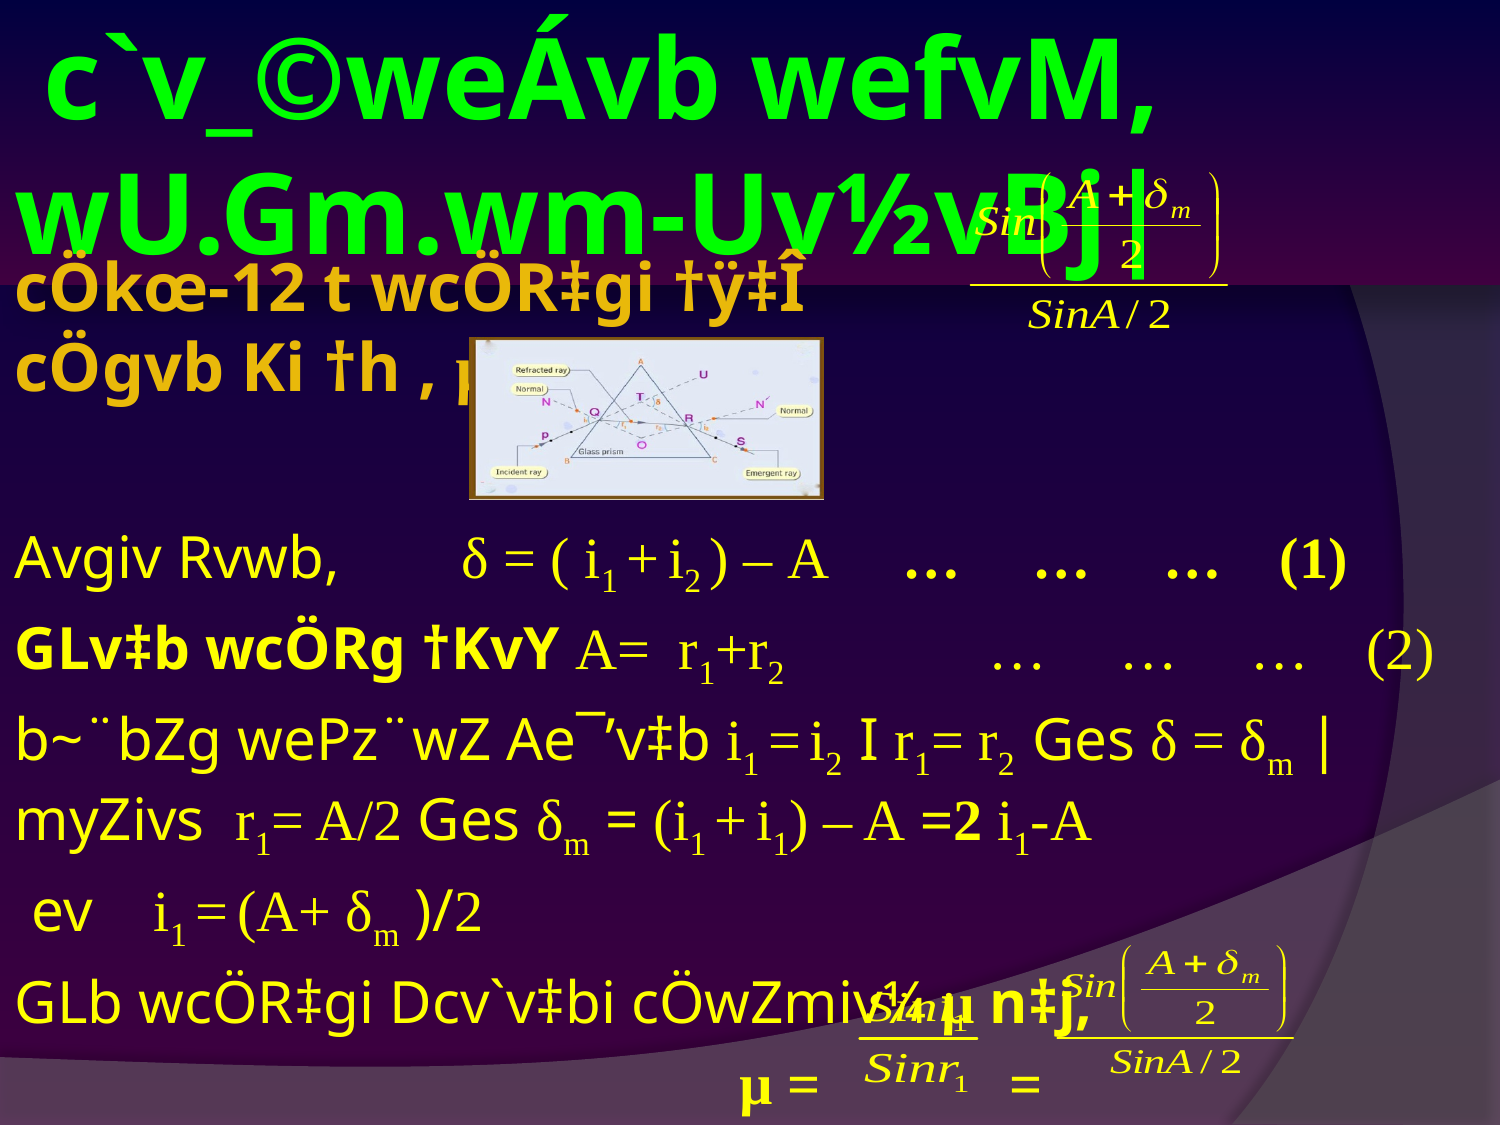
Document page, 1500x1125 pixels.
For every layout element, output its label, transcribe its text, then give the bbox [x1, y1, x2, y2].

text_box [849, 977, 988, 1103]
text_box cÖkœ-12 t wcÖR‡gi †ÿ‡Î cÖgvb Ki †h , µ = [0, 237, 975, 413]
picture [468, 337, 825, 501]
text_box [962, 162, 1238, 338]
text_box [1049, 937, 1301, 1080]
text_box Avgiv Rvwb, δ = ( i1 + i2 ) – A … … … (1) GLv‡b wcÖRg †KvY A= r1+r2 … … … (2) b~¨bZg wePz¨wZ Ae¯’v‡b i1 = i2 I r1= r2 Ges δ = δm | myZivs r1= A/2 Ges δm = (i1 + i1) – A =2 i1-A ev i1 = (A+ δm )/2 GLb wcÖR‡gi Dcv`v‡bi cÖwZmiv¼ µ n‡j, µ = = [0, 512, 1500, 1124]
